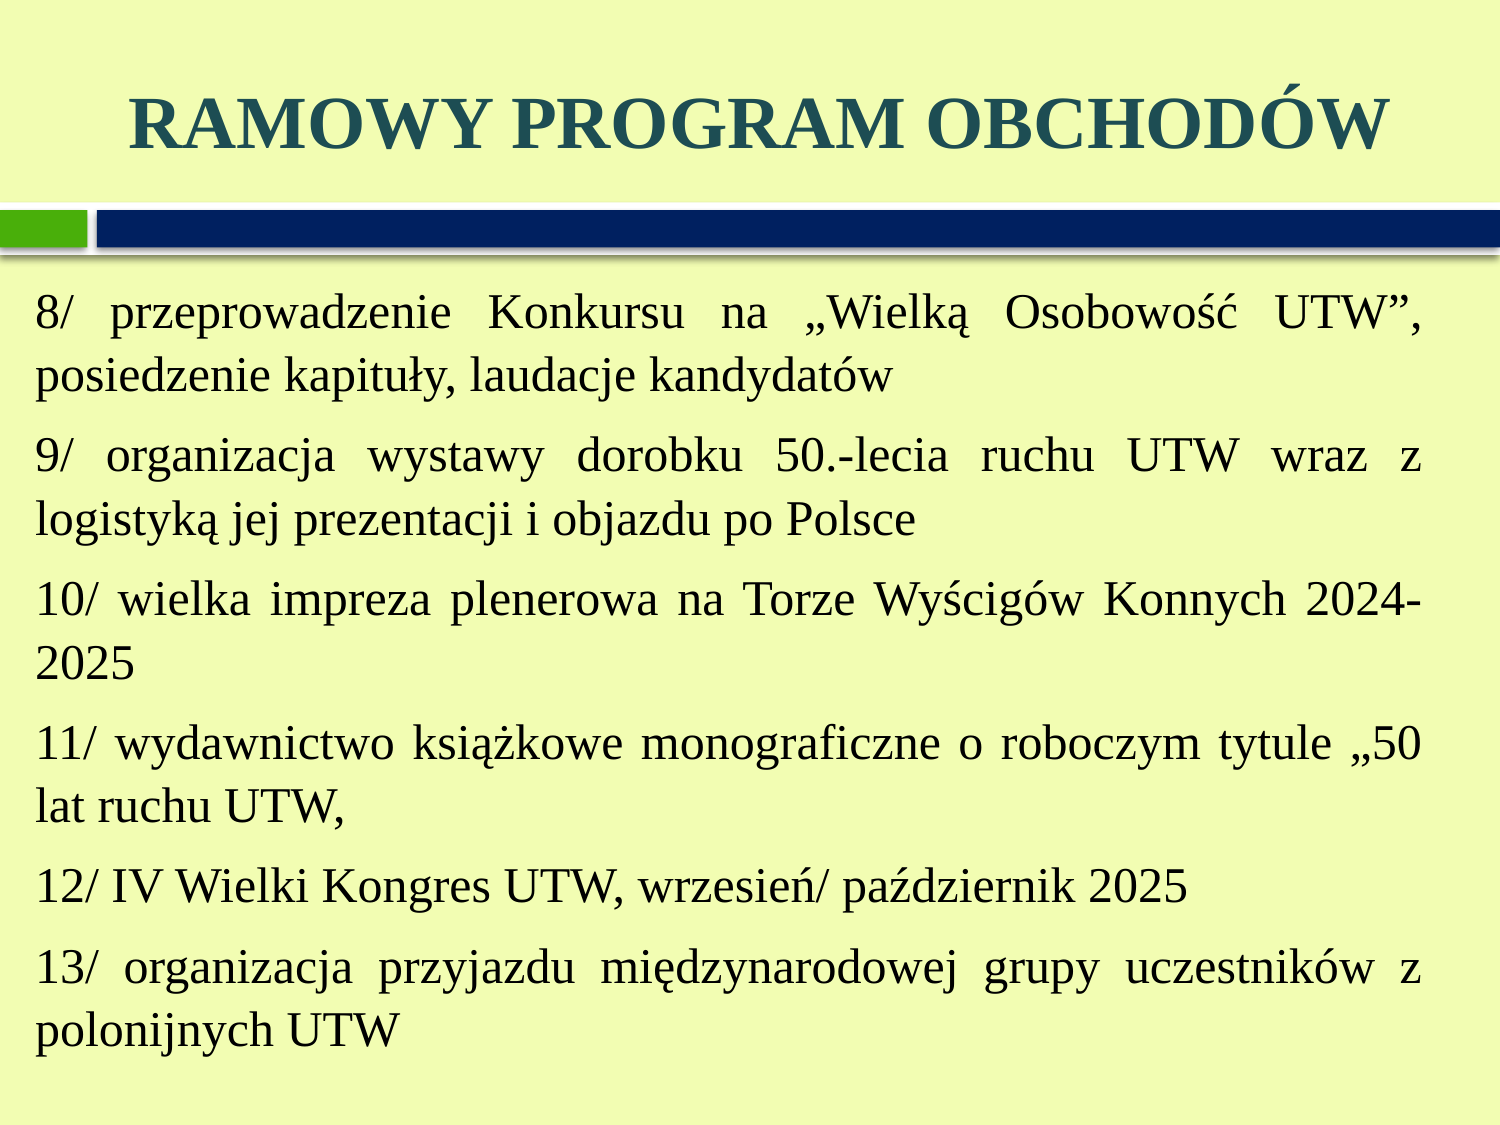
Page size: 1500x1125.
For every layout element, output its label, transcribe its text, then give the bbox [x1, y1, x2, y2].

text_box 8/ przeprowadzenie Konkursu na „Wielką Osobowość UTW”, posiedzenie kapituły, laudacje kandydatów 9/ organizacja wystawy dorobku 50.-lecia ruchu UTW wraz z logistyką jej prezentacji i objazdu po Polsce 10/ wielka impreza plenerowa na Torze Wyścigów Konnych 2024-2025 11/ wydawnictwo książkowe monograficzne o roboczym tytule „50 lat ruchu UTW, 12/ IV Wielki Kongres UTW, wrzesień/ październik 2025 13/ organizacja przyjazdu międzynarodowej grupy uczestników z polonijnych UTW [20, 267, 1438, 1125]
title RAMOWY PROGRAM OBCHODÓW [100, 37, 1438, 200]
